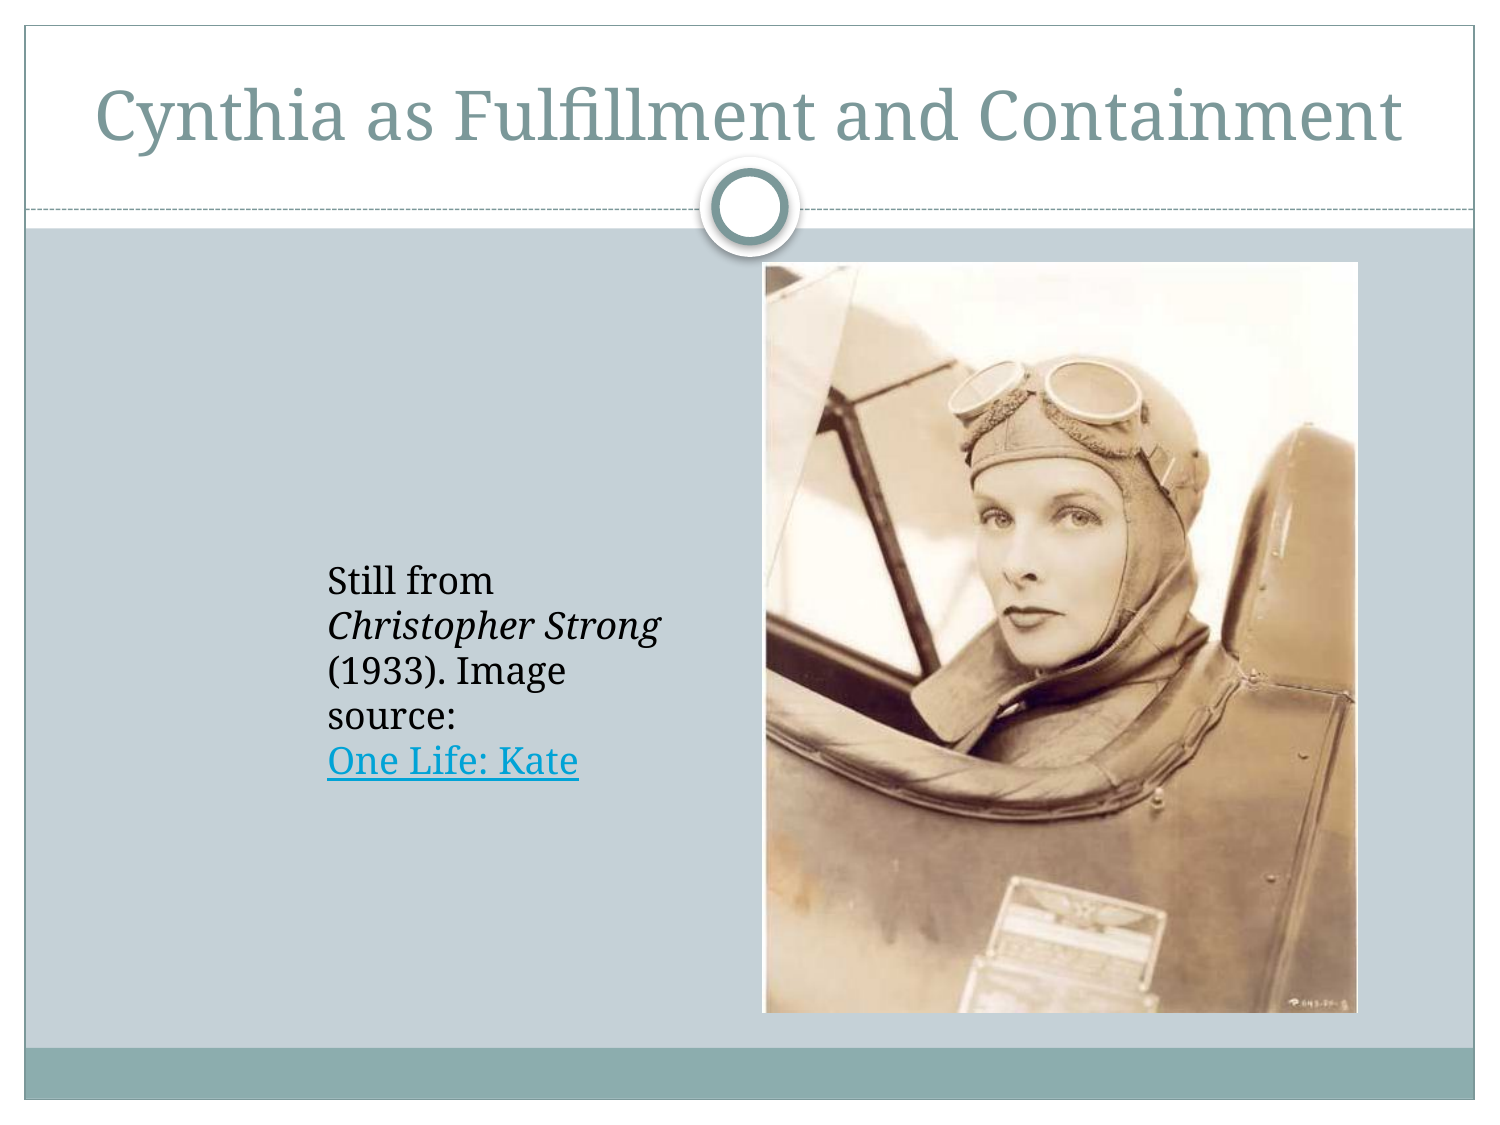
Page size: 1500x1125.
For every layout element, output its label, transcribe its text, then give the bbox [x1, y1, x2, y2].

text_box Still from Christopher Strong (1933). Image source: One Life: Kate [312, 549, 713, 796]
title Cynthia as Fulfillment and Containment [49, 37, 1450, 162]
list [762, 262, 1358, 1013]
